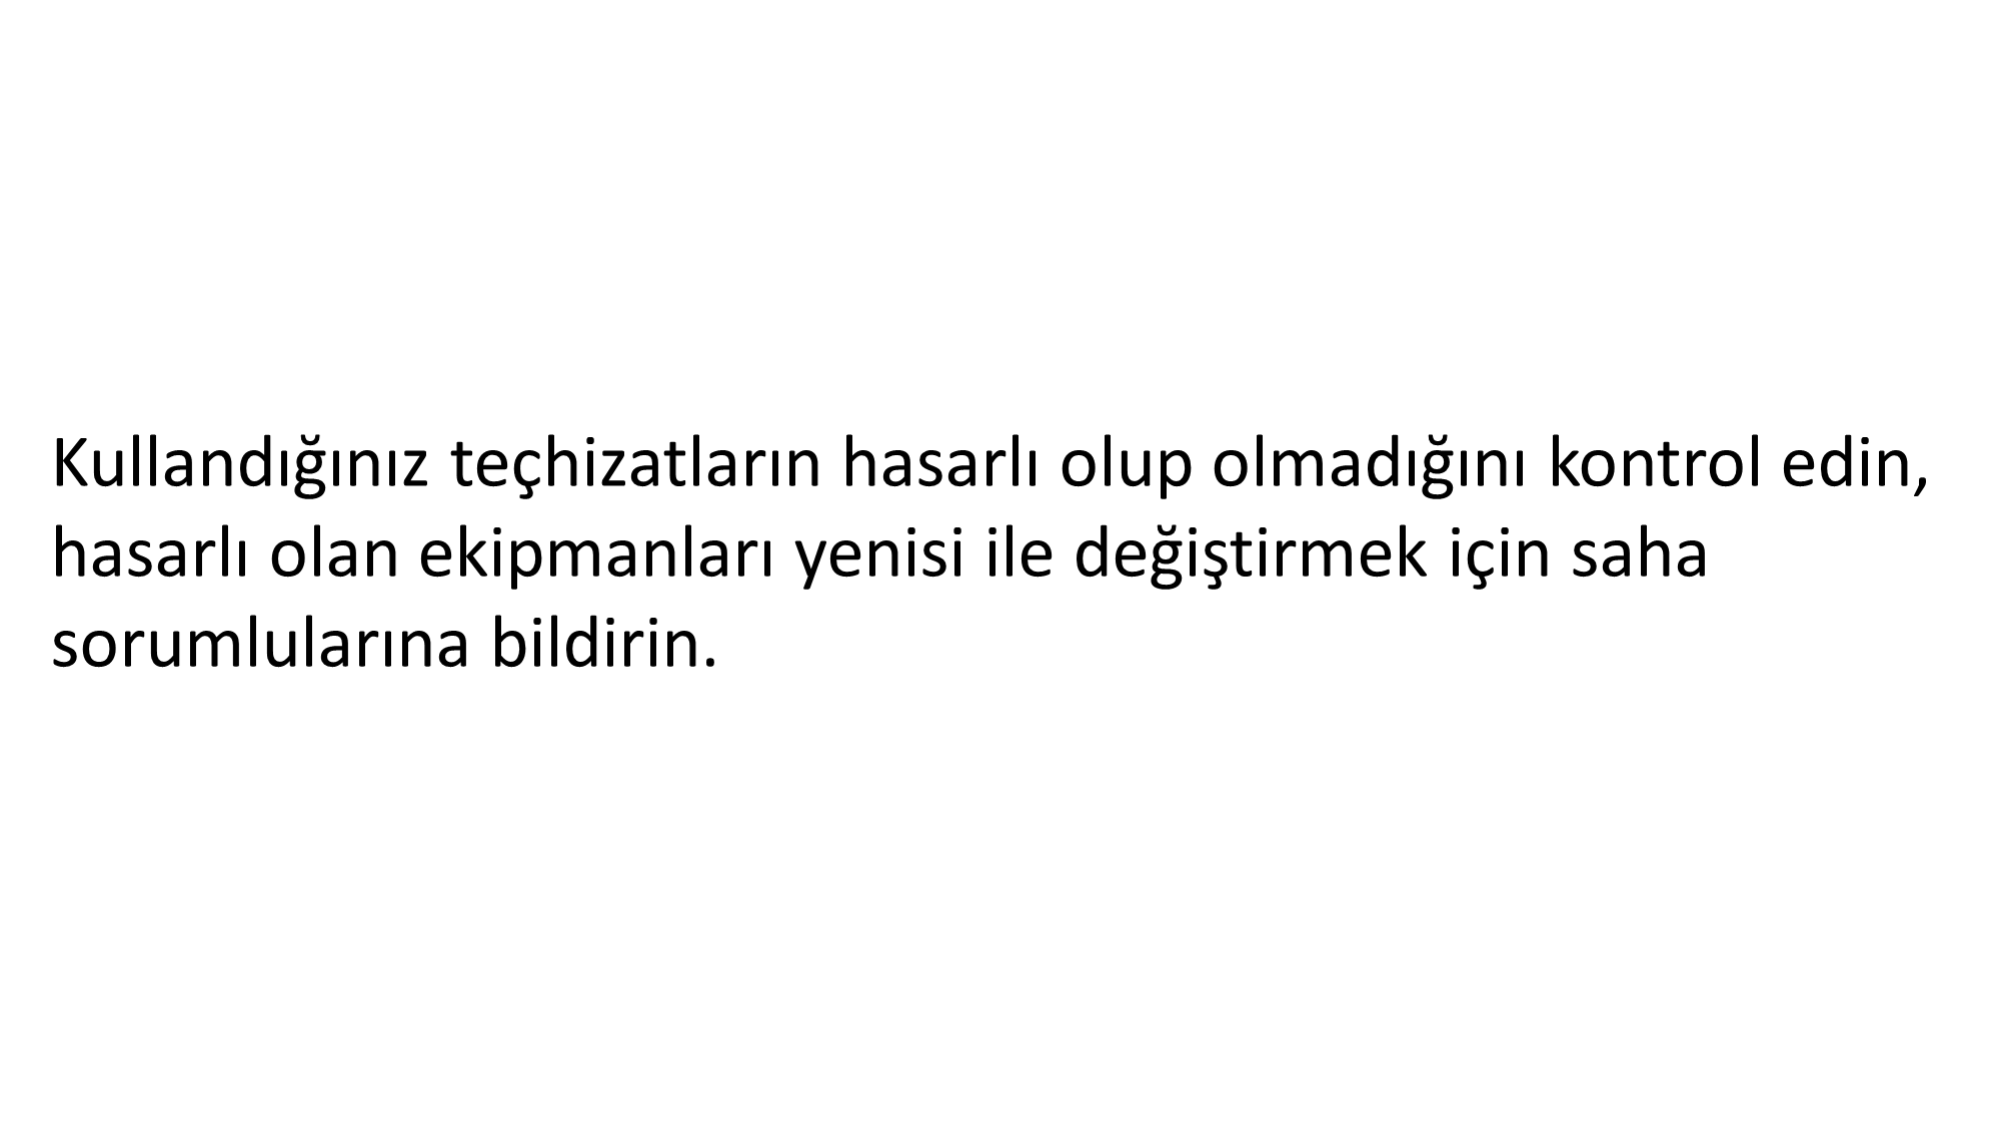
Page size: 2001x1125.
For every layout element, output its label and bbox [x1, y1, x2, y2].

picture [5, 392, 1995, 733]
